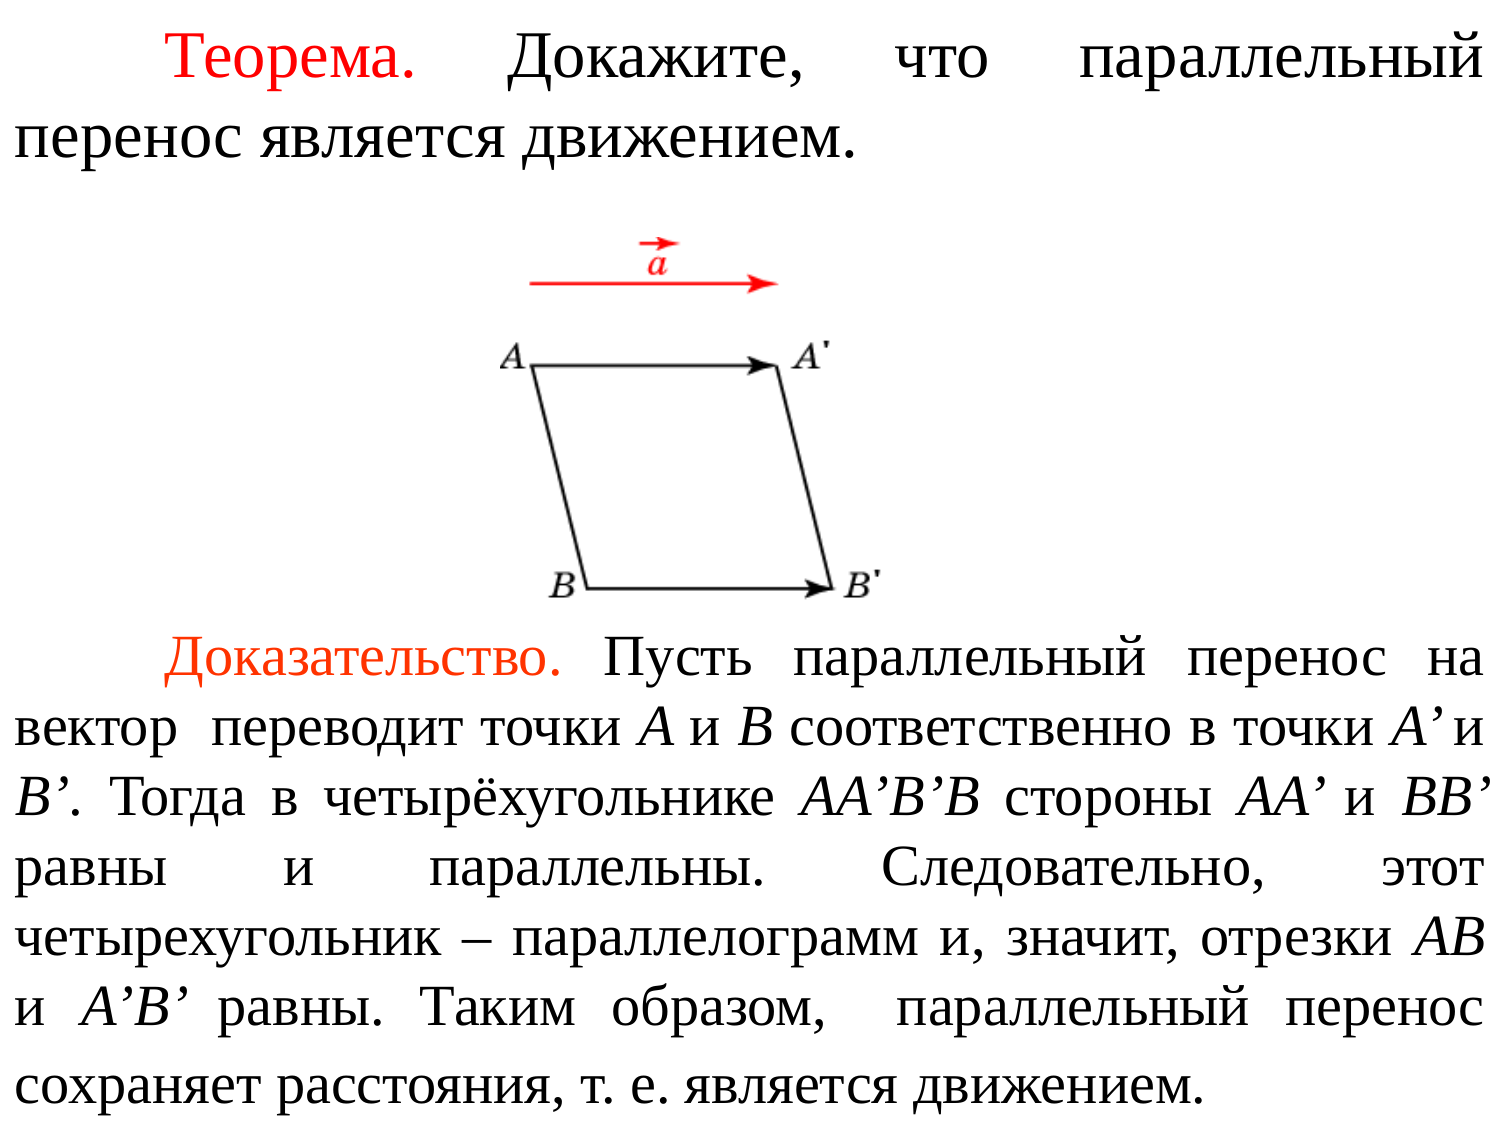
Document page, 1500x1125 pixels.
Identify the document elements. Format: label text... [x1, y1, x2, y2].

text_box Теорема. Докажите, что параллельный перенос является движением. [0, 3, 1500, 178]
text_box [0, 237, 1500, 1125]
